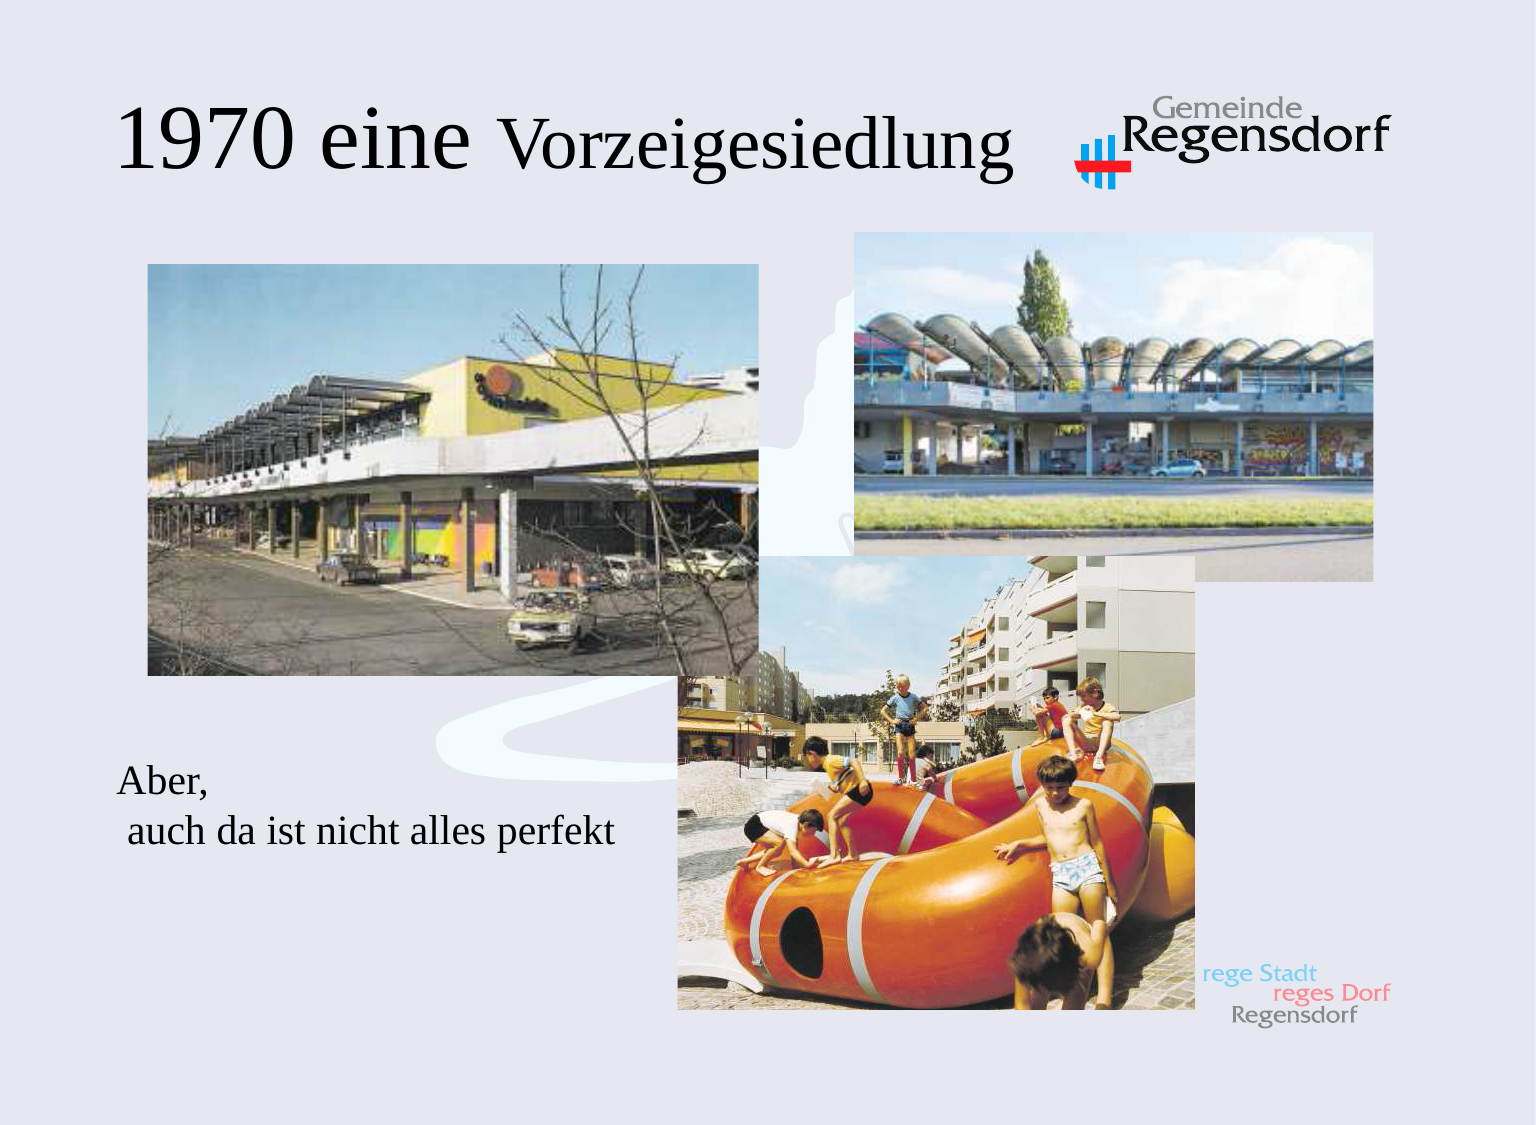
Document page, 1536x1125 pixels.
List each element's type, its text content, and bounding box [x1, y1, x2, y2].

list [853, 231, 1374, 582]
title 1970 eine Vorzeigesiedlung [17, 69, 1111, 257]
picture [147, 264, 1196, 1010]
text_box Aber, auch da ist nicht alles perfekt [101, 745, 631, 861]
